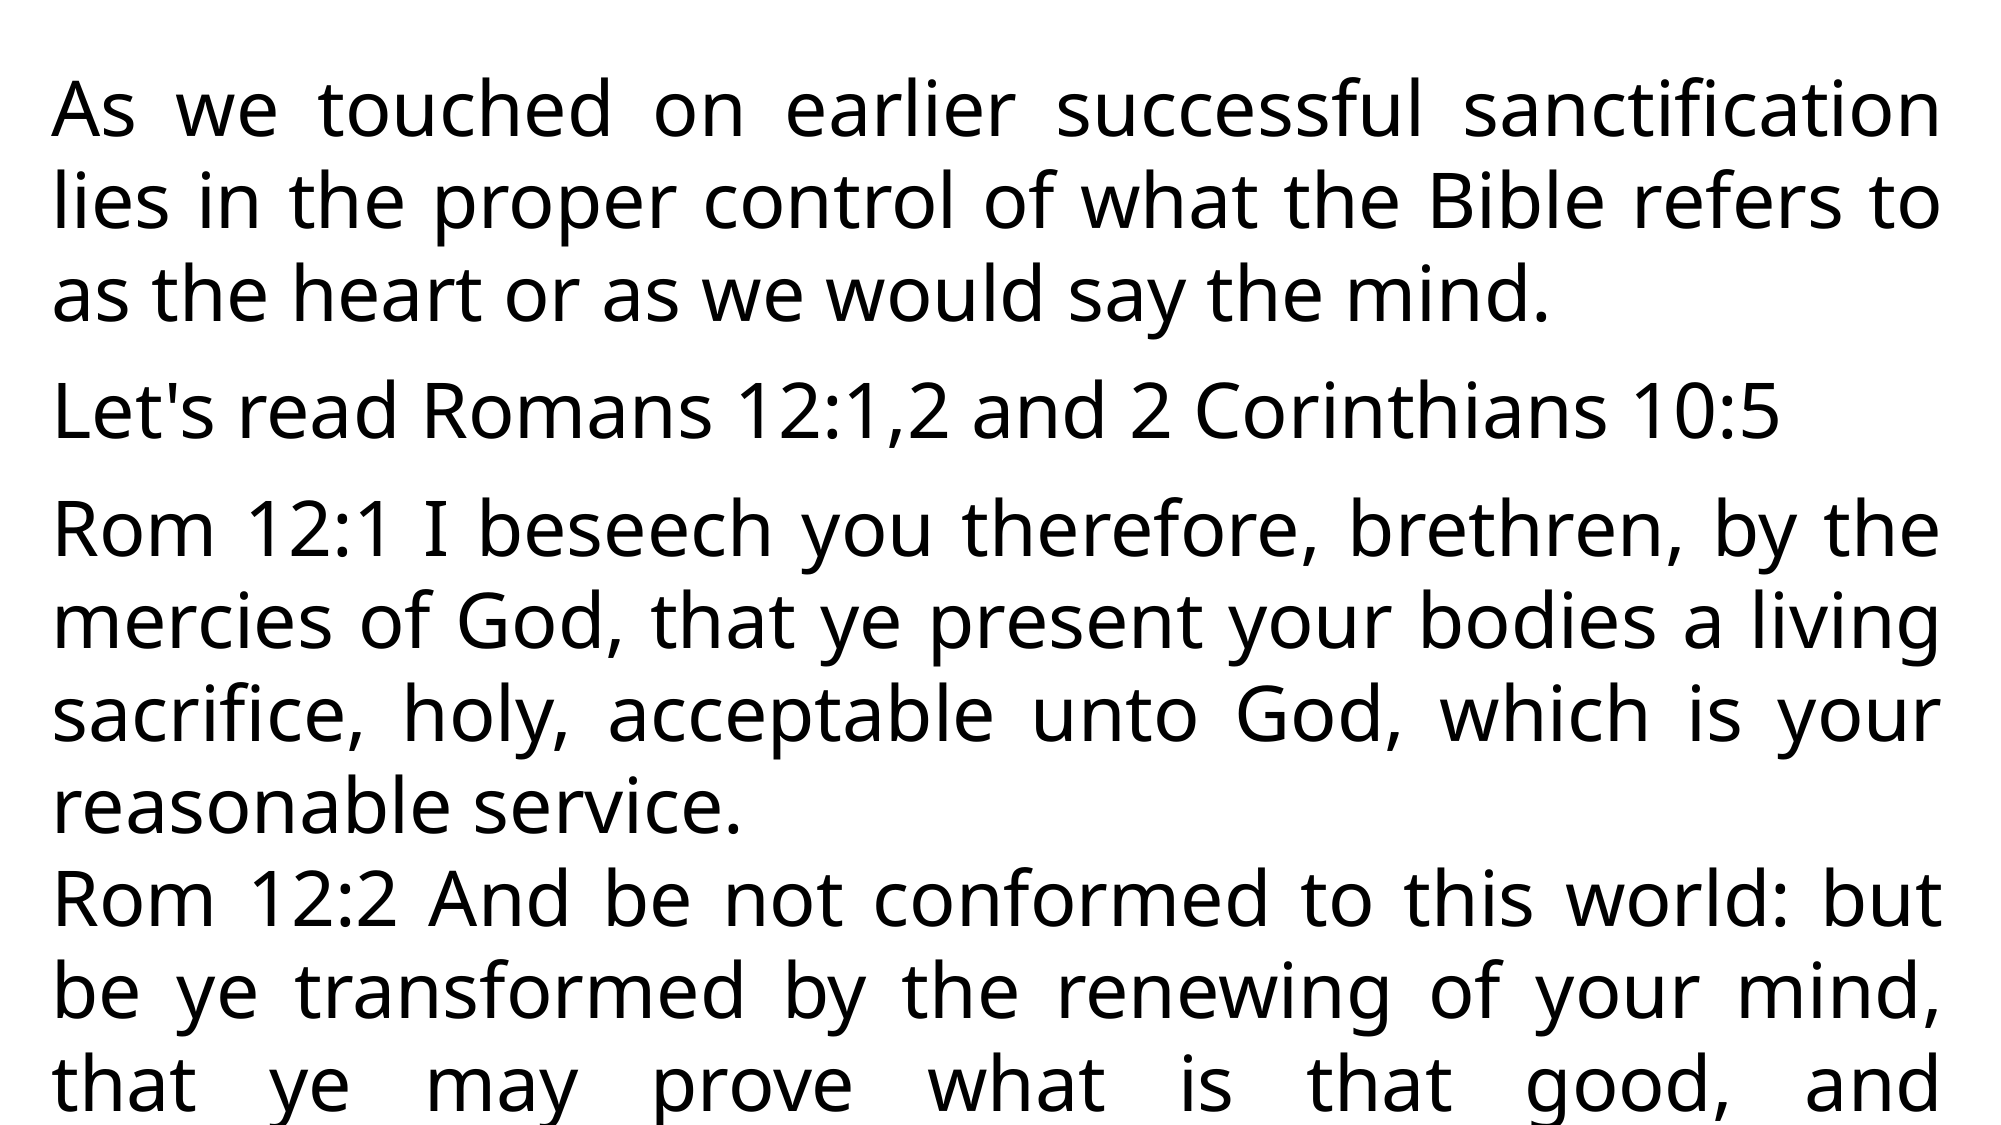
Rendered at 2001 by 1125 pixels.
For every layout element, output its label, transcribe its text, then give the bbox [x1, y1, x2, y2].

text_box As we touched on earlier successful sanctification lies in the proper control of what the Bible refers to as the heart or as we would say the mind. Let's read Romans 12:1,2 and 2 Corinthians 10:5 Rom 12:1 I beseech you therefore, brethren, by the mercies of God, that ye present your bodies a living sacrifice, holy, acceptable unto God, which is your reasonable service. Rom 12:2 And be not conformed to this world: but be ye transformed by the renewing of your mind, that ye may prove what is that good, and acceptable, and perfect, will of God. [36, 51, 1960, 1125]
